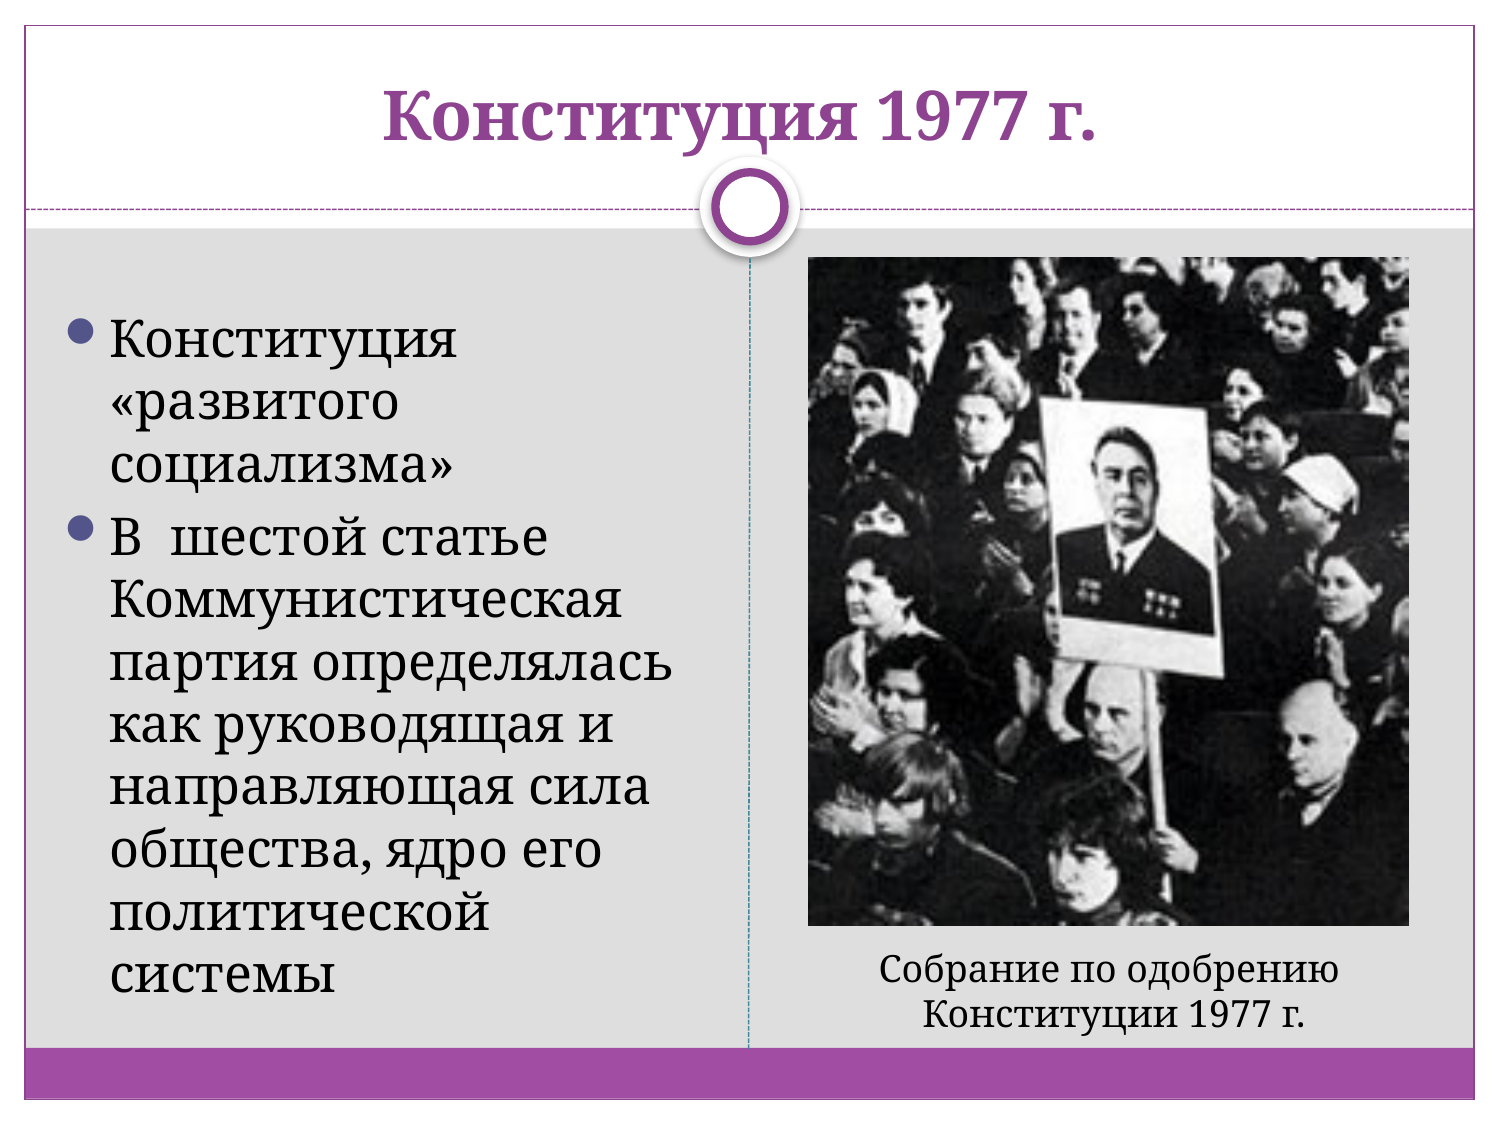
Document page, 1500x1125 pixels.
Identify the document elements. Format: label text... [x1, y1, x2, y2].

title Конституция 1977 г. [49, 37, 1450, 162]
text_box Собрание по одобрению Конституции 1977 г. [863, 937, 1365, 1043]
list Конституция «развитого социализма» В шестой статье Коммунистическая партия определялась как руководящая и направляющая сила общества, ядро его политической системы [49, 224, 712, 993]
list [808, 257, 1409, 927]
